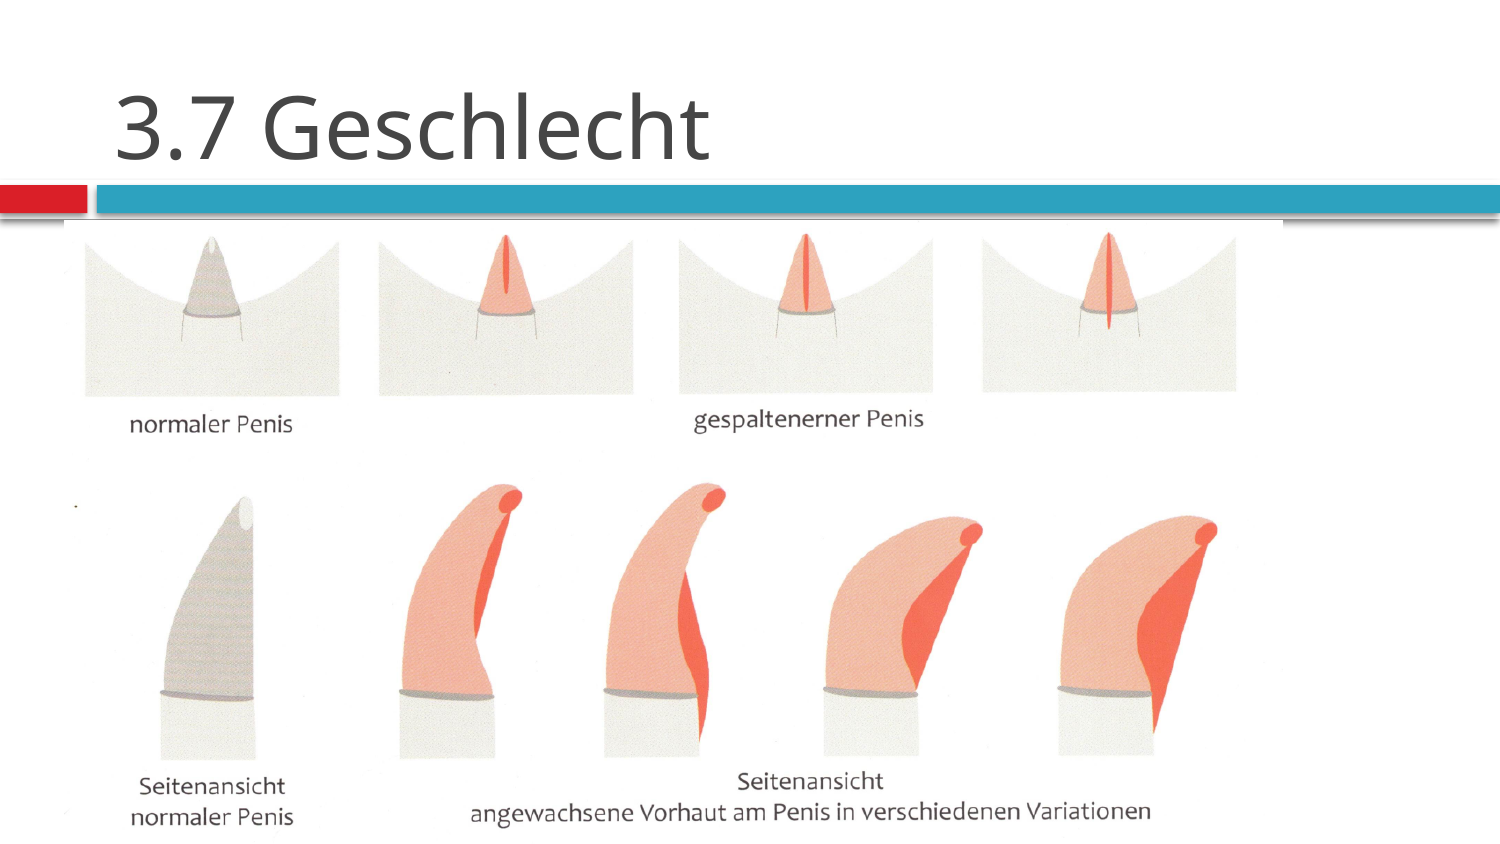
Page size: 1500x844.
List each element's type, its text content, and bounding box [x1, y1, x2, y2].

title 3.7 Geschlecht [99, 19, 1438, 185]
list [64, 220, 1283, 844]
